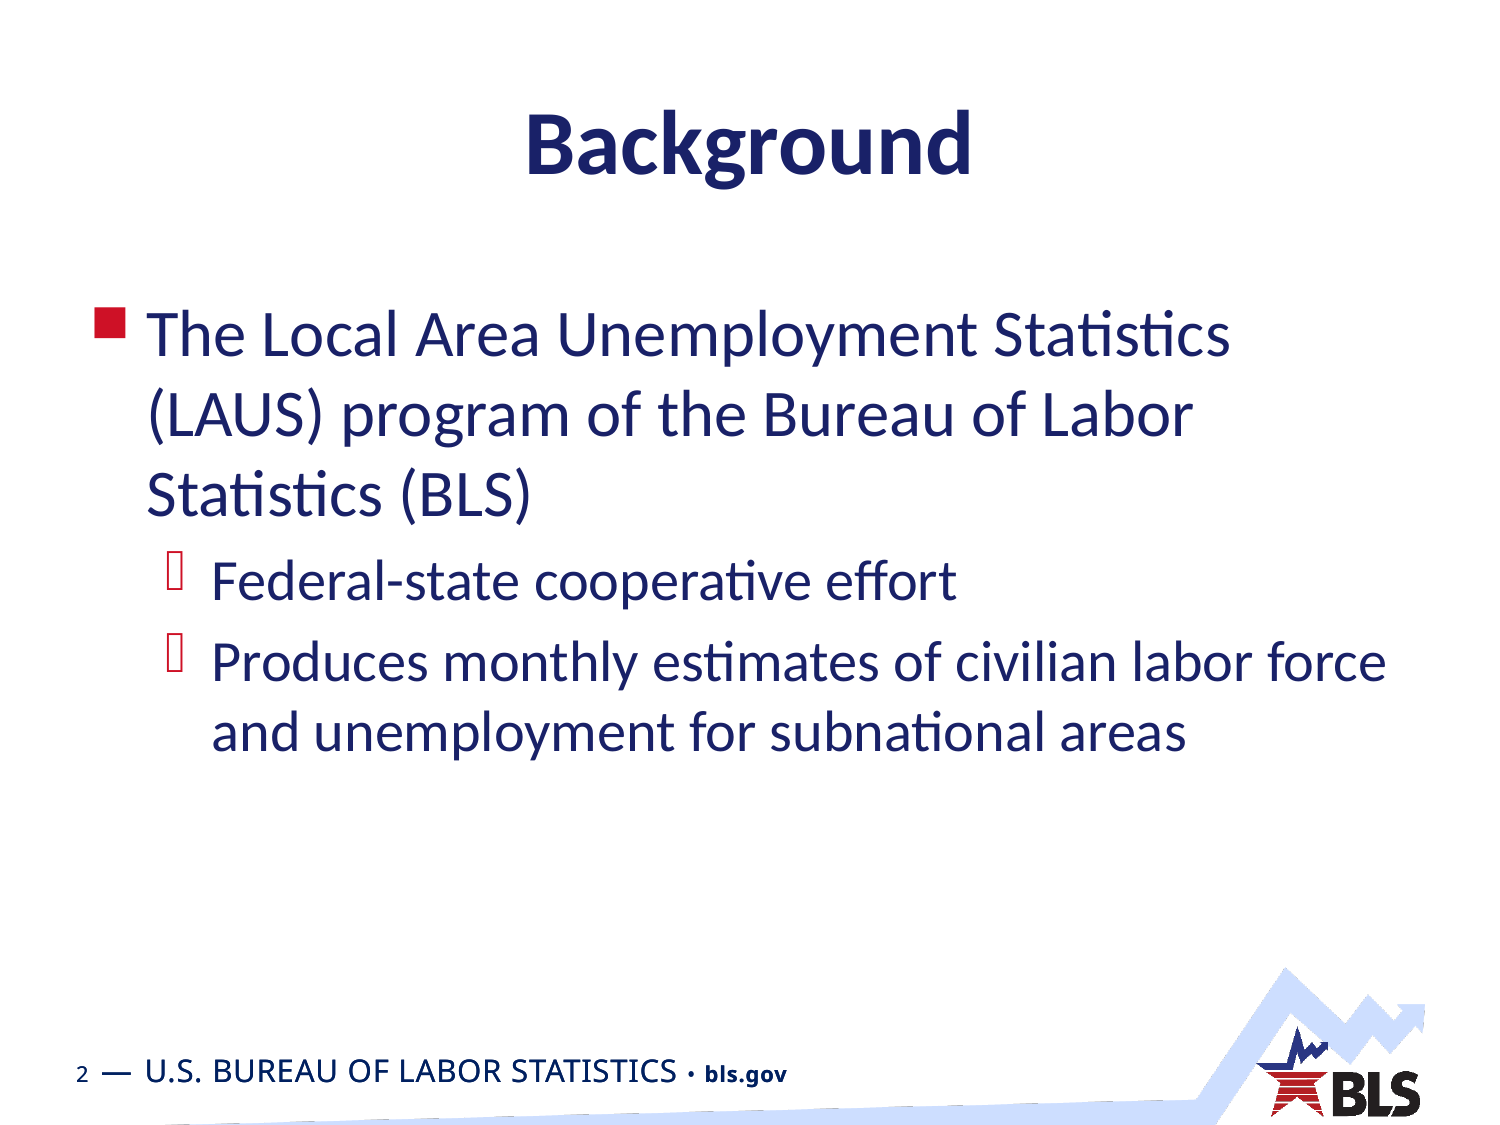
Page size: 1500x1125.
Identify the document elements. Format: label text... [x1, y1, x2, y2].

picture [40, 967, 1425, 1125]
title Background [74, 74, 1426, 208]
list The Local Area Unemployment Statistics (LAUS) program of the Bureau of Labor Statistics (BLS) Federal-state cooperative effort Produces monthly estimates of civilian labor force and unemployment for subnational areas [74, 282, 1426, 938]
